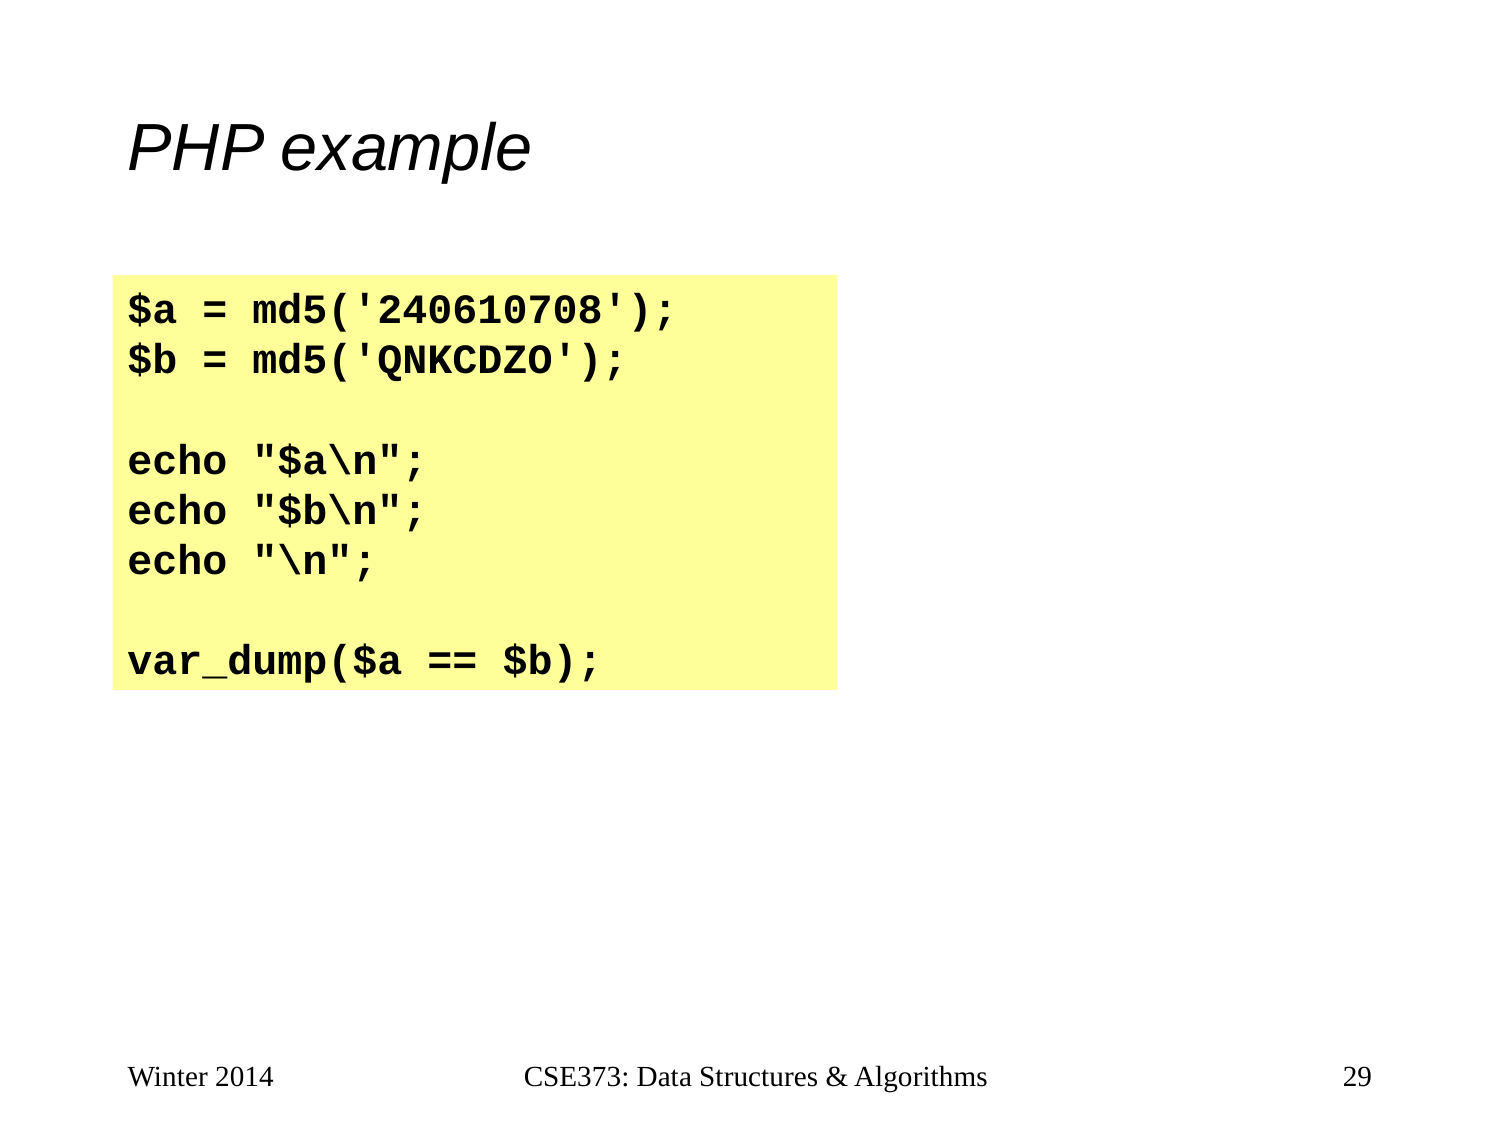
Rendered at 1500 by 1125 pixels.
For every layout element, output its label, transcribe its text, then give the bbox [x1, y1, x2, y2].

footer CSE373: Data Structures & Algorithms [474, 1049, 1038, 1125]
slide_number Winter 2014 [112, 1049, 426, 1125]
title PHP example [112, 49, 1388, 238]
slide_number 29 [1074, 1049, 1388, 1125]
text_box $a = md5('240610708'); $b = md5('QNKCDZO'); echo "$a\n"; echo "$b\n"; echo "\n"; var_dump($a == $b); [112, 274, 838, 690]
